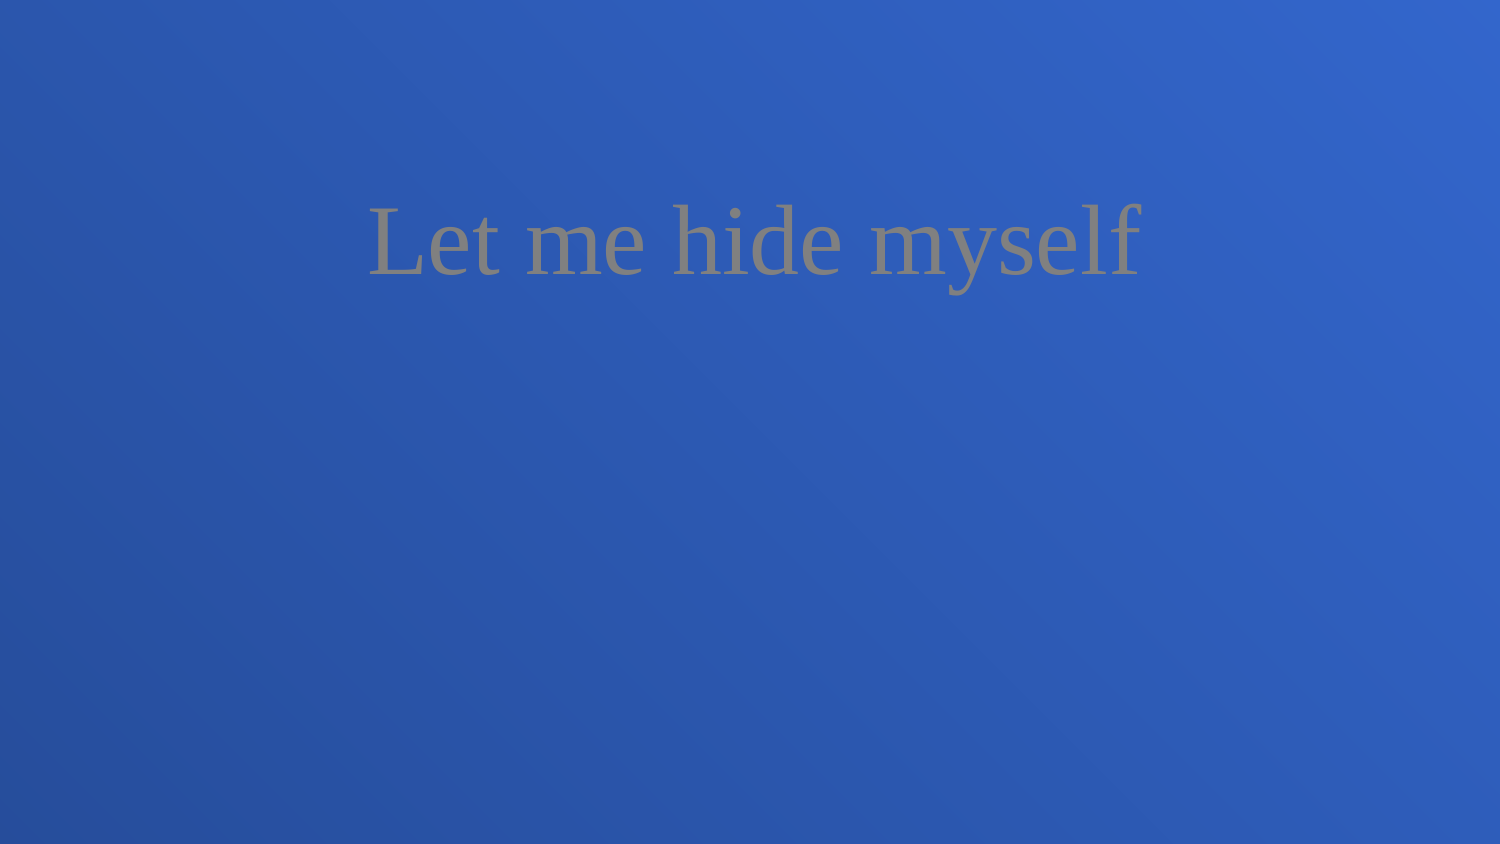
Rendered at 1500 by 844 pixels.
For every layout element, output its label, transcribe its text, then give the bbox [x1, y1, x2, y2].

text_box Let me hide myself [4, 167, 1500, 302]
